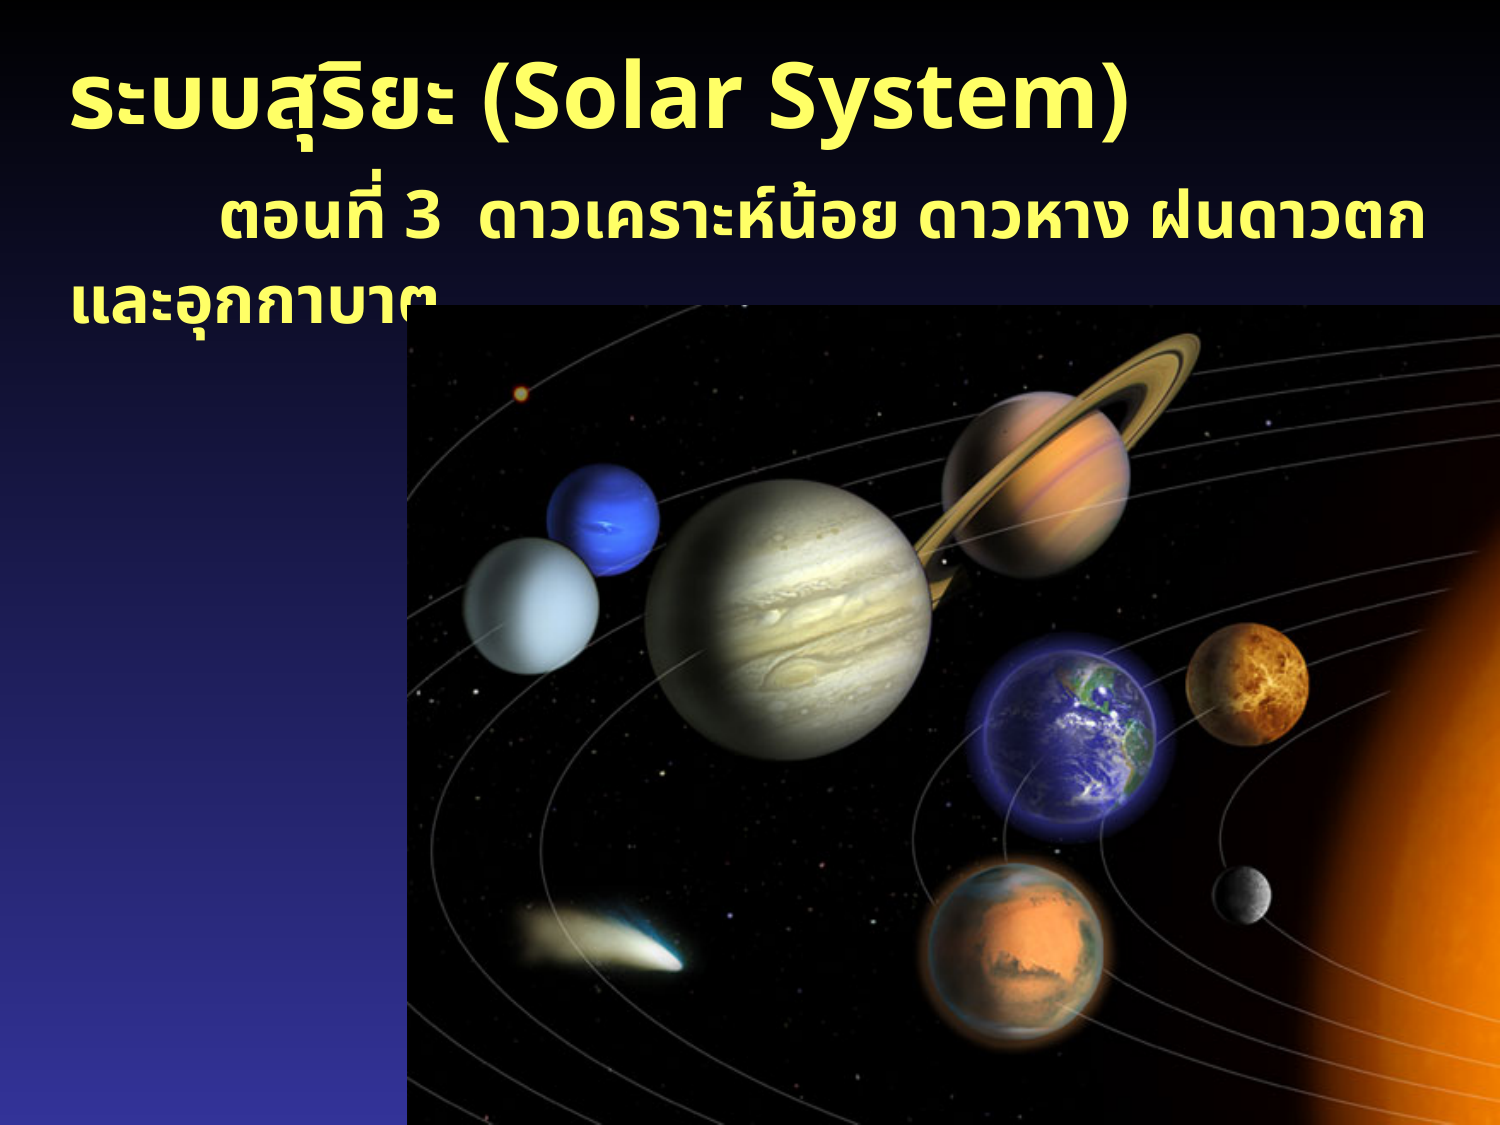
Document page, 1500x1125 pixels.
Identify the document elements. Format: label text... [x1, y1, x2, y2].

title ระบบสุริยะ (Solar System) ตอนที่ 3 ดาวเคราะห์น้อย ดาวหาง ฝนดาวตกและอุกกาบาต [53, 66, 1500, 308]
picture [407, 305, 1500, 1125]
